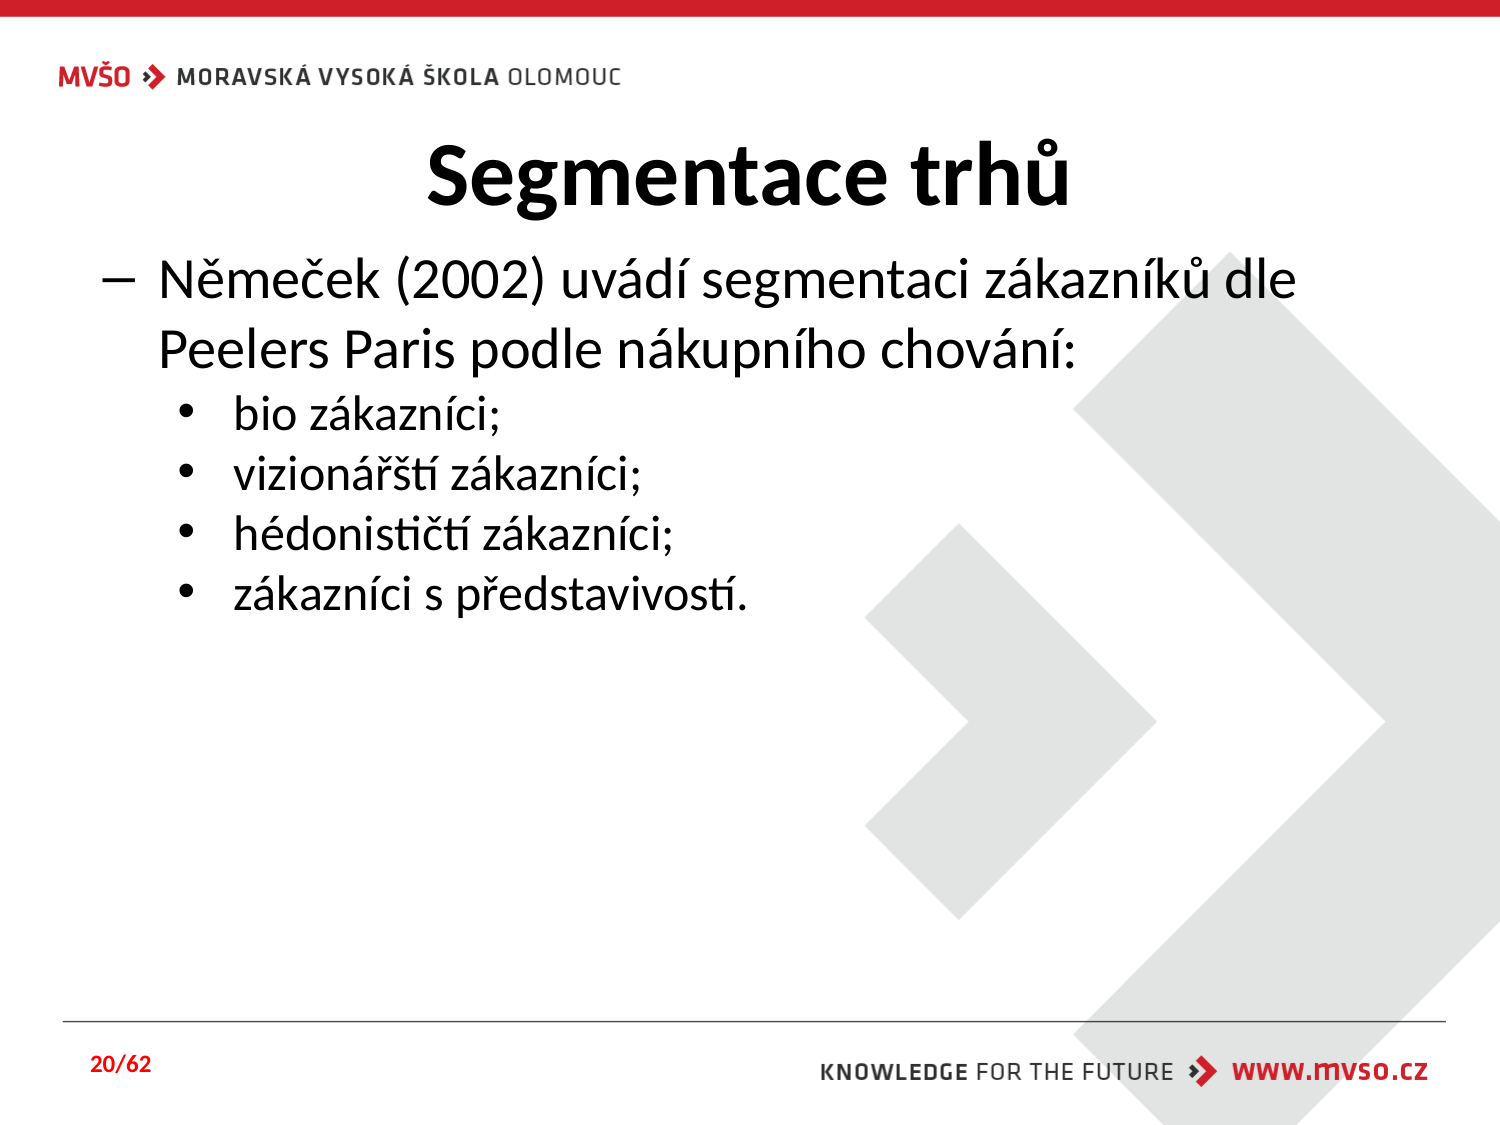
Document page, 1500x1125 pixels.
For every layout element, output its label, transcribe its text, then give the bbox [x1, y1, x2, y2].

text_box 20/62 [74, 1040, 213, 1085]
list Němeček (2002) uvádí segmentaci zákazníků dle Peelers Paris podle nákupního chování: bio zákazníci; vizionářští zákazníci; hédonističtí zákazníci; zákazníci s představivostí. [75, 233, 1425, 1041]
picture [0, 0, 1500, 1125]
title Segmentace trhů [75, 75, 1425, 233]
